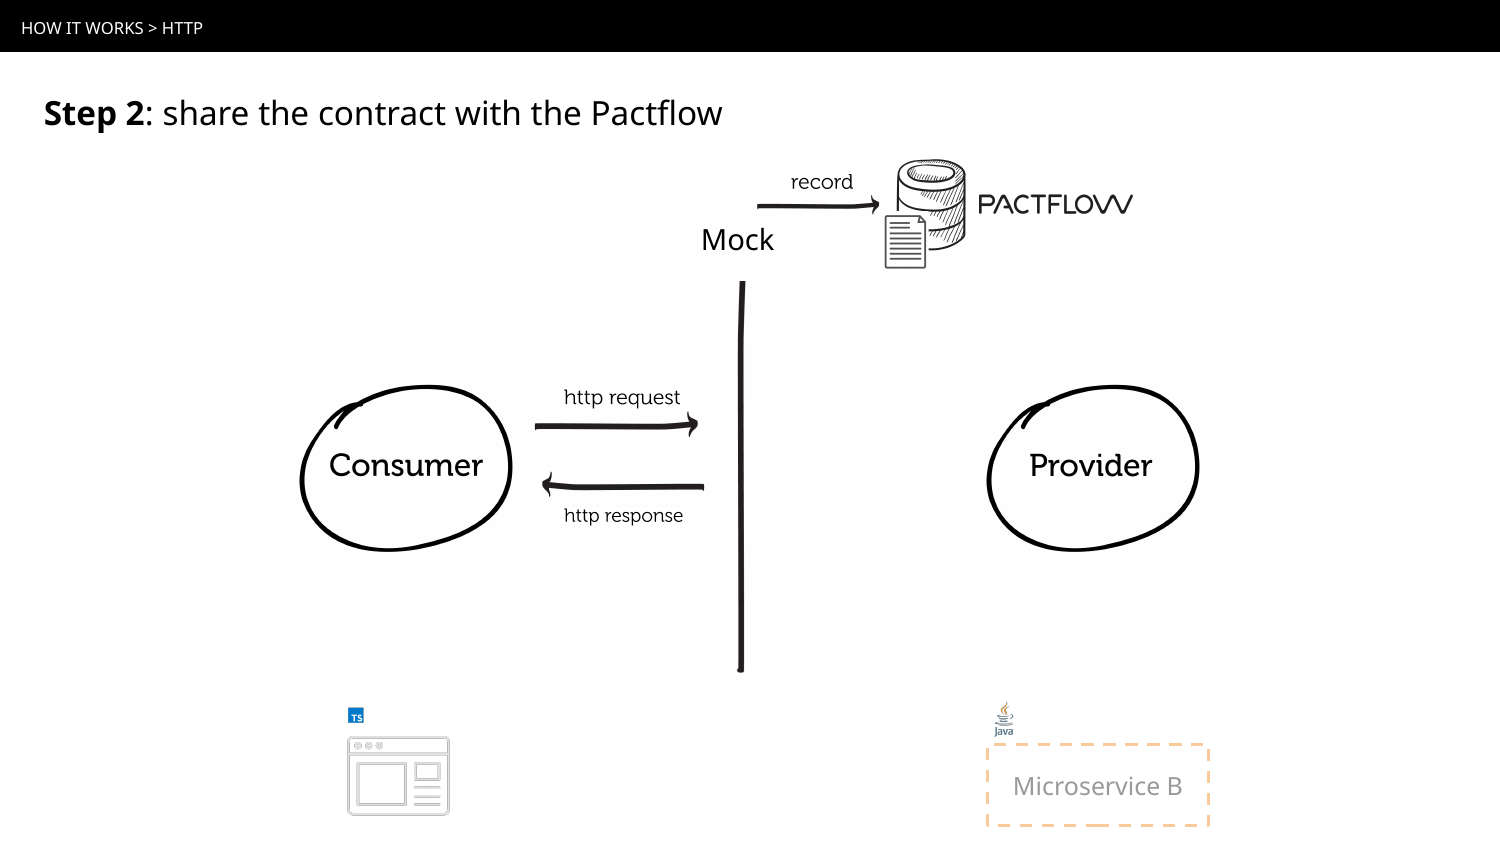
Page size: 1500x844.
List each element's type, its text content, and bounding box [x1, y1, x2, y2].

text_box Step 2: share the contract with the Pactflow [28, 76, 800, 150]
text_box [987, 701, 1209, 826]
text_box HOW IT WORKS > HTTP [5, 5, 1331, 47]
picture [978, 194, 1133, 215]
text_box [341, 705, 456, 822]
text_box [0, 0, 1500, 52]
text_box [291, 154, 1209, 690]
